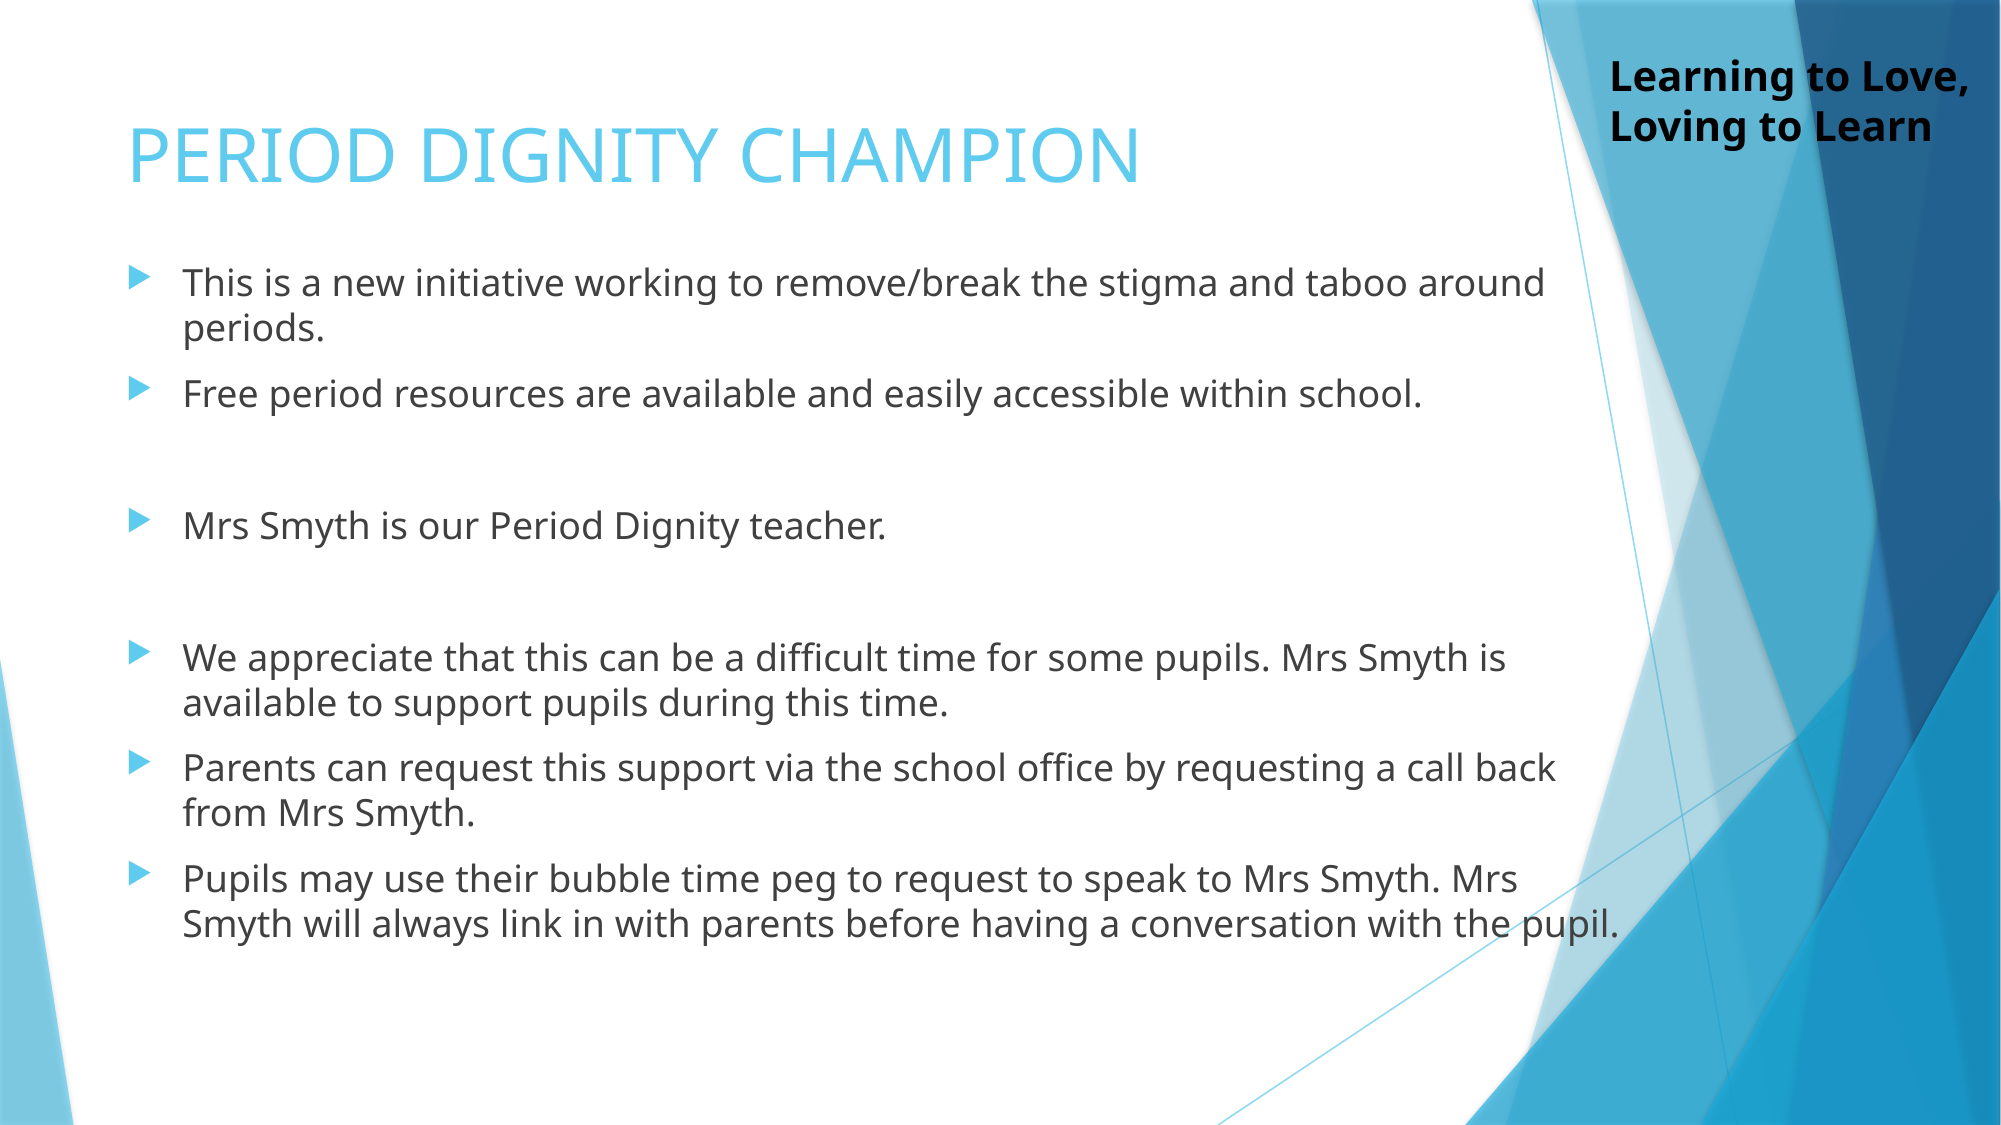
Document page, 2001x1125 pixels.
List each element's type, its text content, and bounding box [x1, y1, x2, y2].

text_box Learning to Love, Loving to Learn [1594, 41, 1985, 157]
list This is a new initiative working to remove/break the stigma and taboo around periods. Free period resources are available and easily accessible within school. Mrs Smyth is our Period Dignity teacher. We appreciate that this can be a difficult time for some pupils. Mrs Smyth is available to support pupils during this time. Parents can request this support via the school office by requesting a call back from Mrs Smyth. Pupils may use their bubble time peg to request to speak to Mrs Smyth. Mrs Smyth will always link in with parents before having a conversation with the pupil. [111, 251, 1652, 1040]
title PERIOD DIGNITY CHAMPION [111, 99, 1522, 251]
